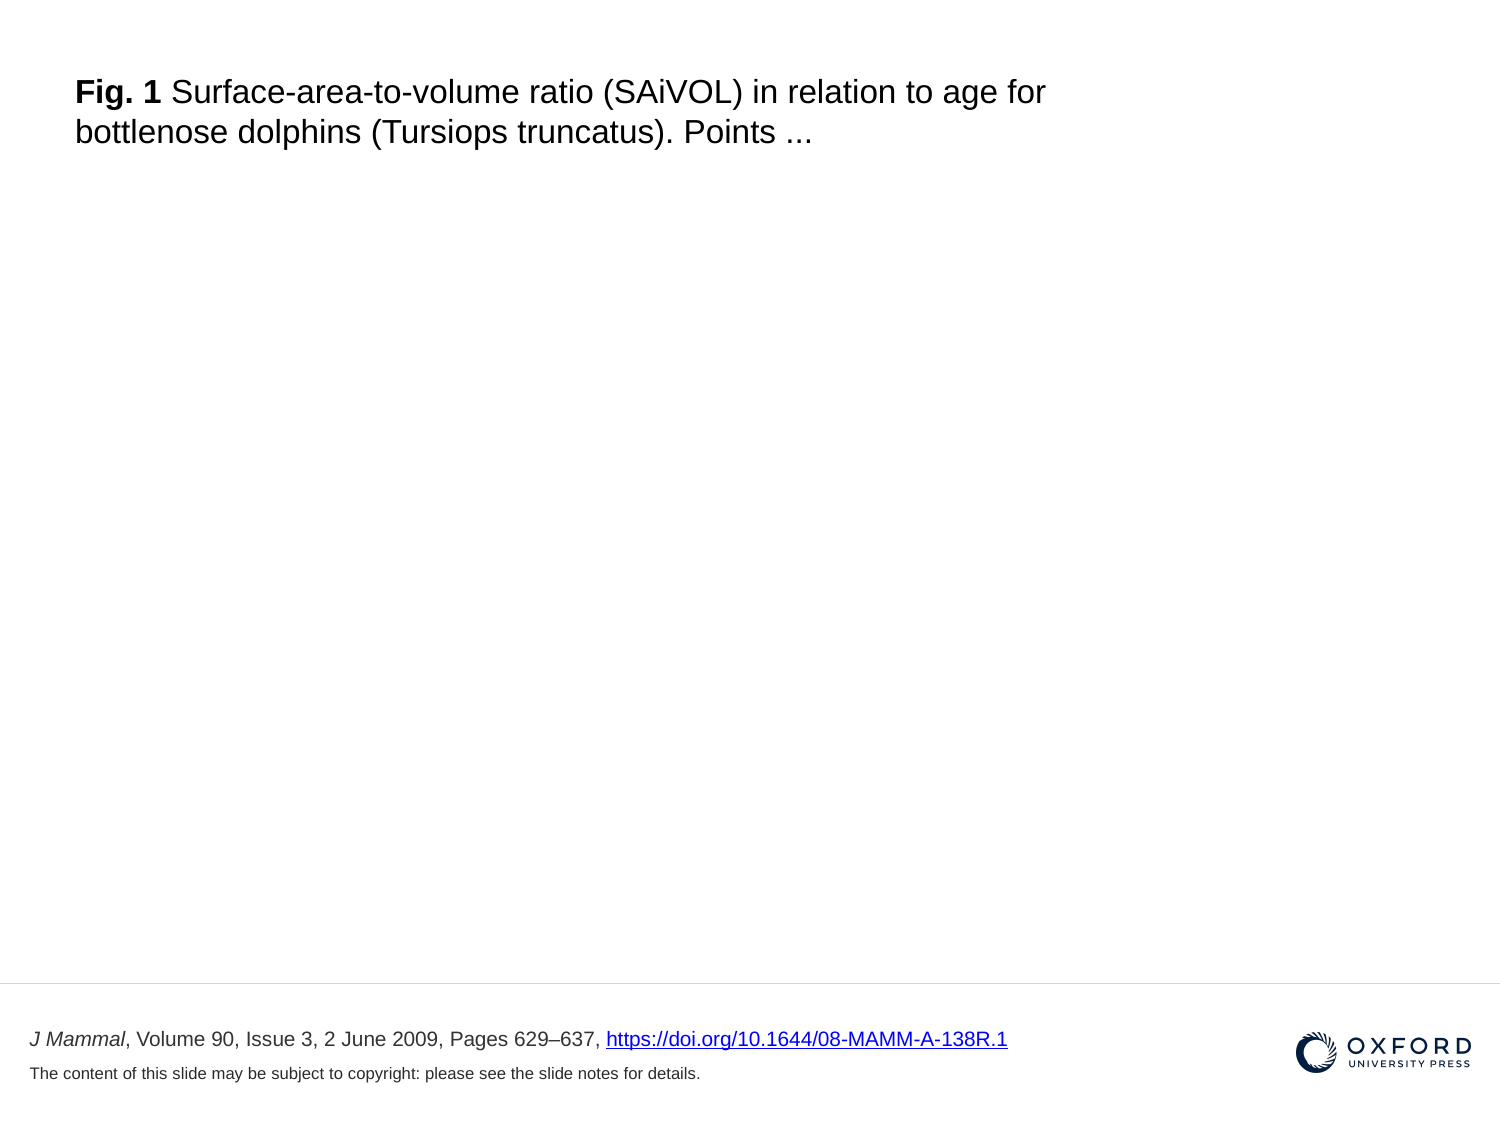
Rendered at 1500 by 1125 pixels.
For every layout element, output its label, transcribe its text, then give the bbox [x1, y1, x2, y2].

picture [1296, 1032, 1471, 1073]
footer J Mammal, Volume 90, Issue 3, 2 June 2009, Pages 629–637, https://doi.org/10.1644/08-MAMM-A-138R.1 The content of this slide may be subject to copyright: please see the slide notes for details. [0, 983, 1260, 1125]
title Fig. 1 Surface-area-to-volume ratio (SAiVOL) in relation to age for bottlenose dolphins (Tursiops truncatus). Points ... [75, 69, 1078, 171]
